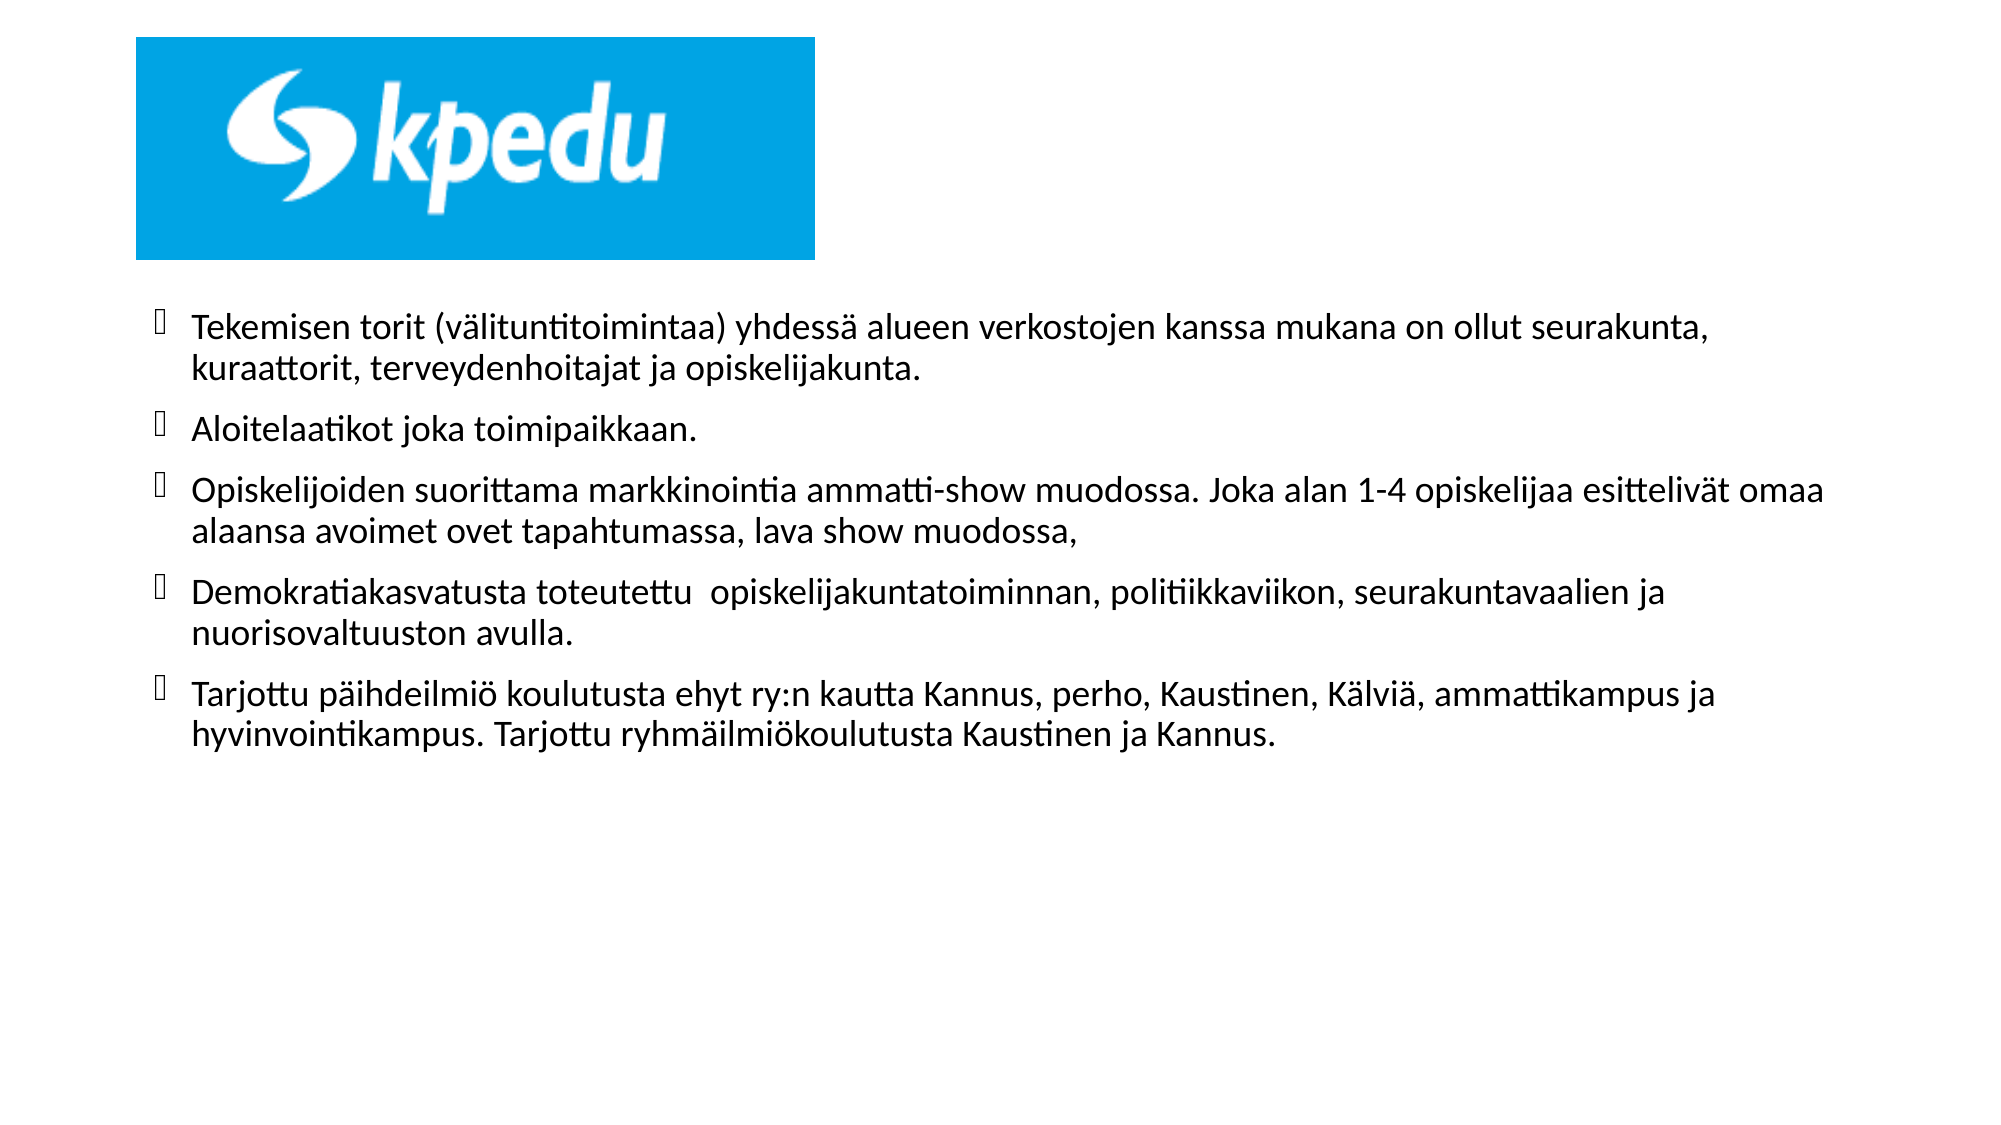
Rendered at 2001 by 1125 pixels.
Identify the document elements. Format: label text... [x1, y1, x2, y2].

picture [227, 69, 307, 164]
picture [278, 106, 357, 201]
picture [549, 81, 610, 183]
picture [373, 81, 545, 215]
list Tekemisen torit (välituntitoimintaa) yhdessä alueen verkostojen kanssa mukana on ollut seurakunta, kuraattorit, terveydenhoitajat ja opiskelijakunta. Aloitelaatikot joka toimipaikkaan. Opiskelijoiden suorittama markkinointia ammatti-show muodossa. Joka alan 1-4 opiskelijaa esittelivät omaa alaansa avoimet ovet tapahtumassa, lava show muodossa, Demokratiakasvatusta toteutettu opiskelijakuntatoiminnan, politiikkaviikon, seurakuntavaalien ja nuorisovaltuuston avulla. Tarjottu päihdeilmiö koulutusta ehyt ry:n kautta Kannus, perho, Kaustinen, Kälviä, ammattikampus ja hyvinvointikampus. Tarjottu ryhmäilmiökoulutusta Kaustinen ja Kannus. [138, 299, 1864, 1014]
picture [610, 113, 666, 183]
